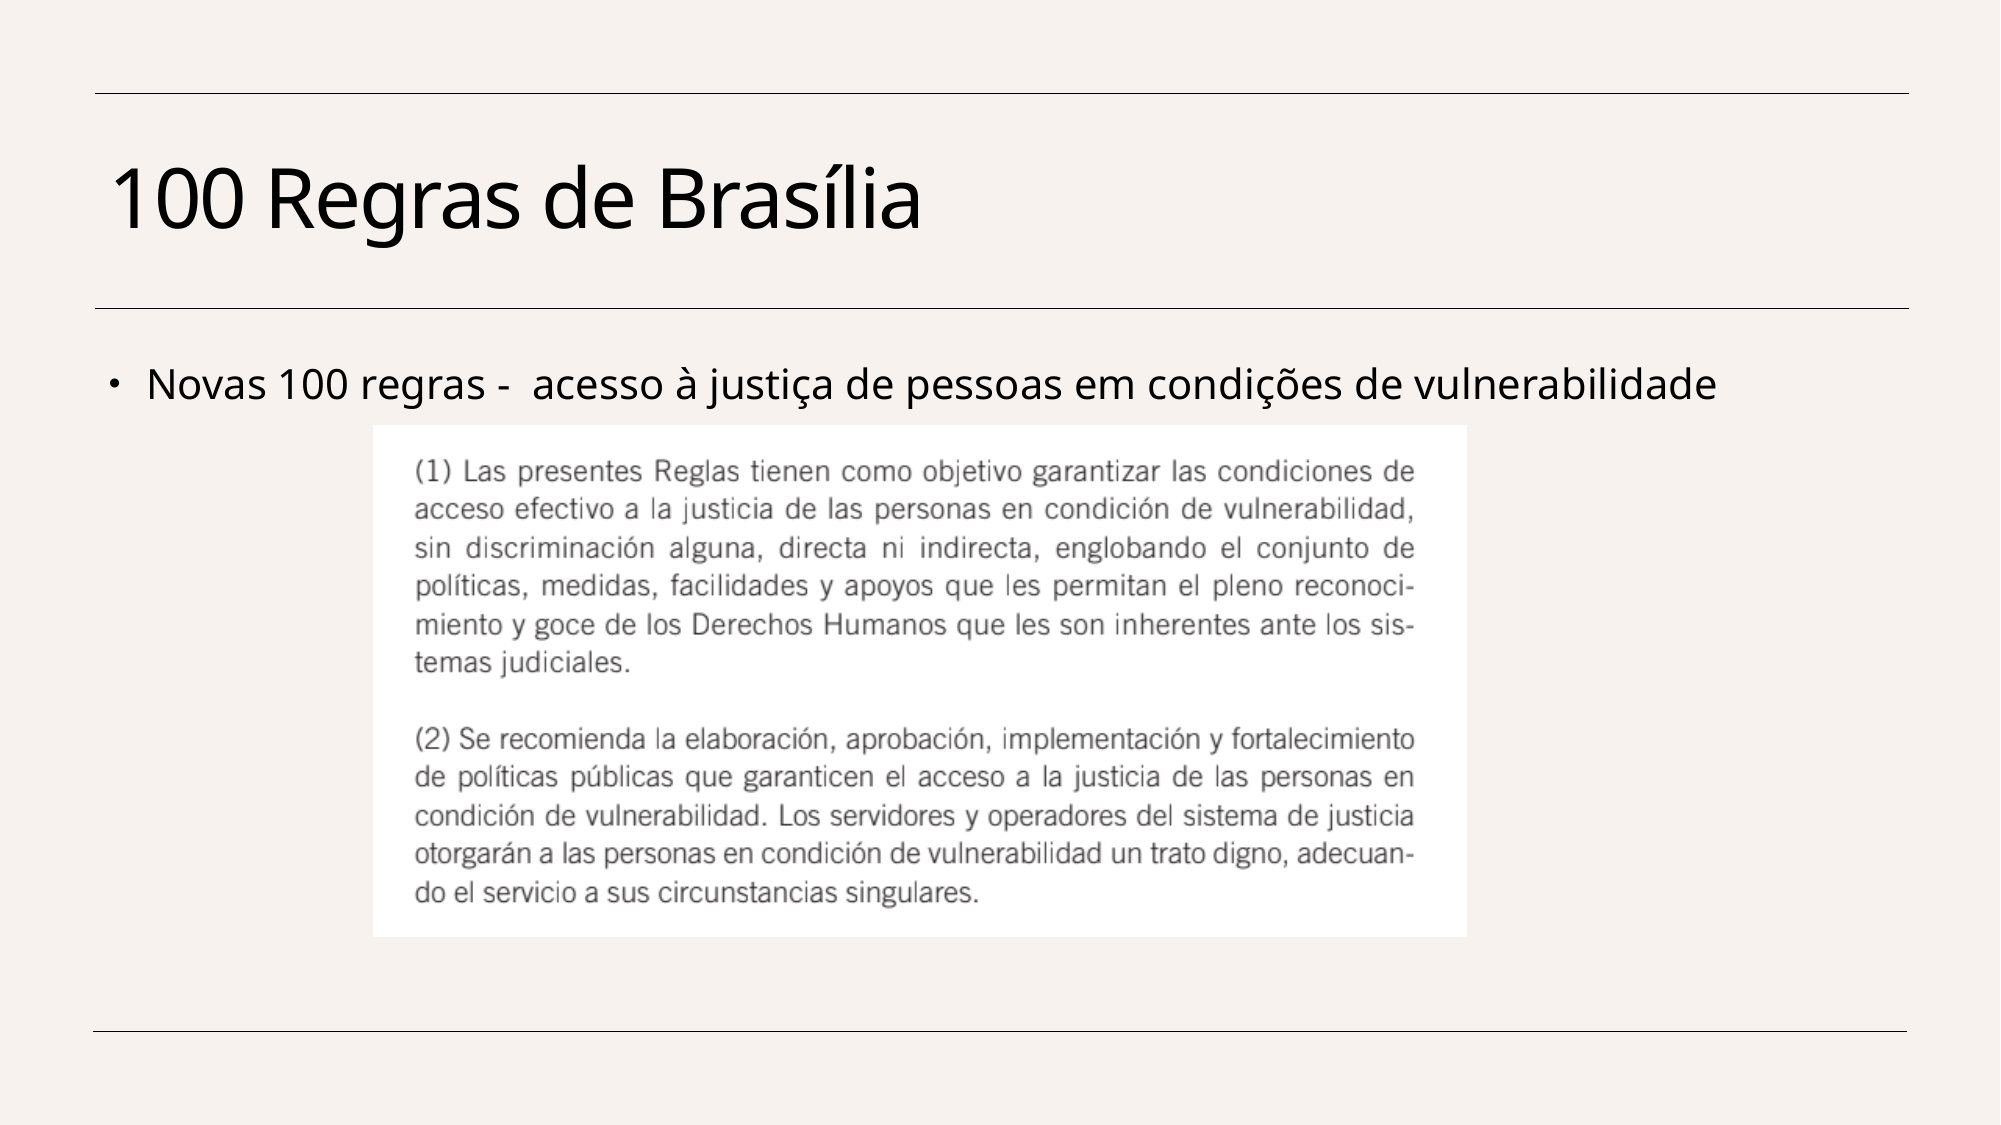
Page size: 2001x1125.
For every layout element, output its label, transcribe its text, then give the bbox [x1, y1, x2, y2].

picture [373, 425, 1467, 937]
title 100 Regras de Brasília [93, 113, 1907, 291]
list Novas 100 regras - acesso à justiça de pessoas em condições de vulnerabilidade [93, 340, 1908, 983]
